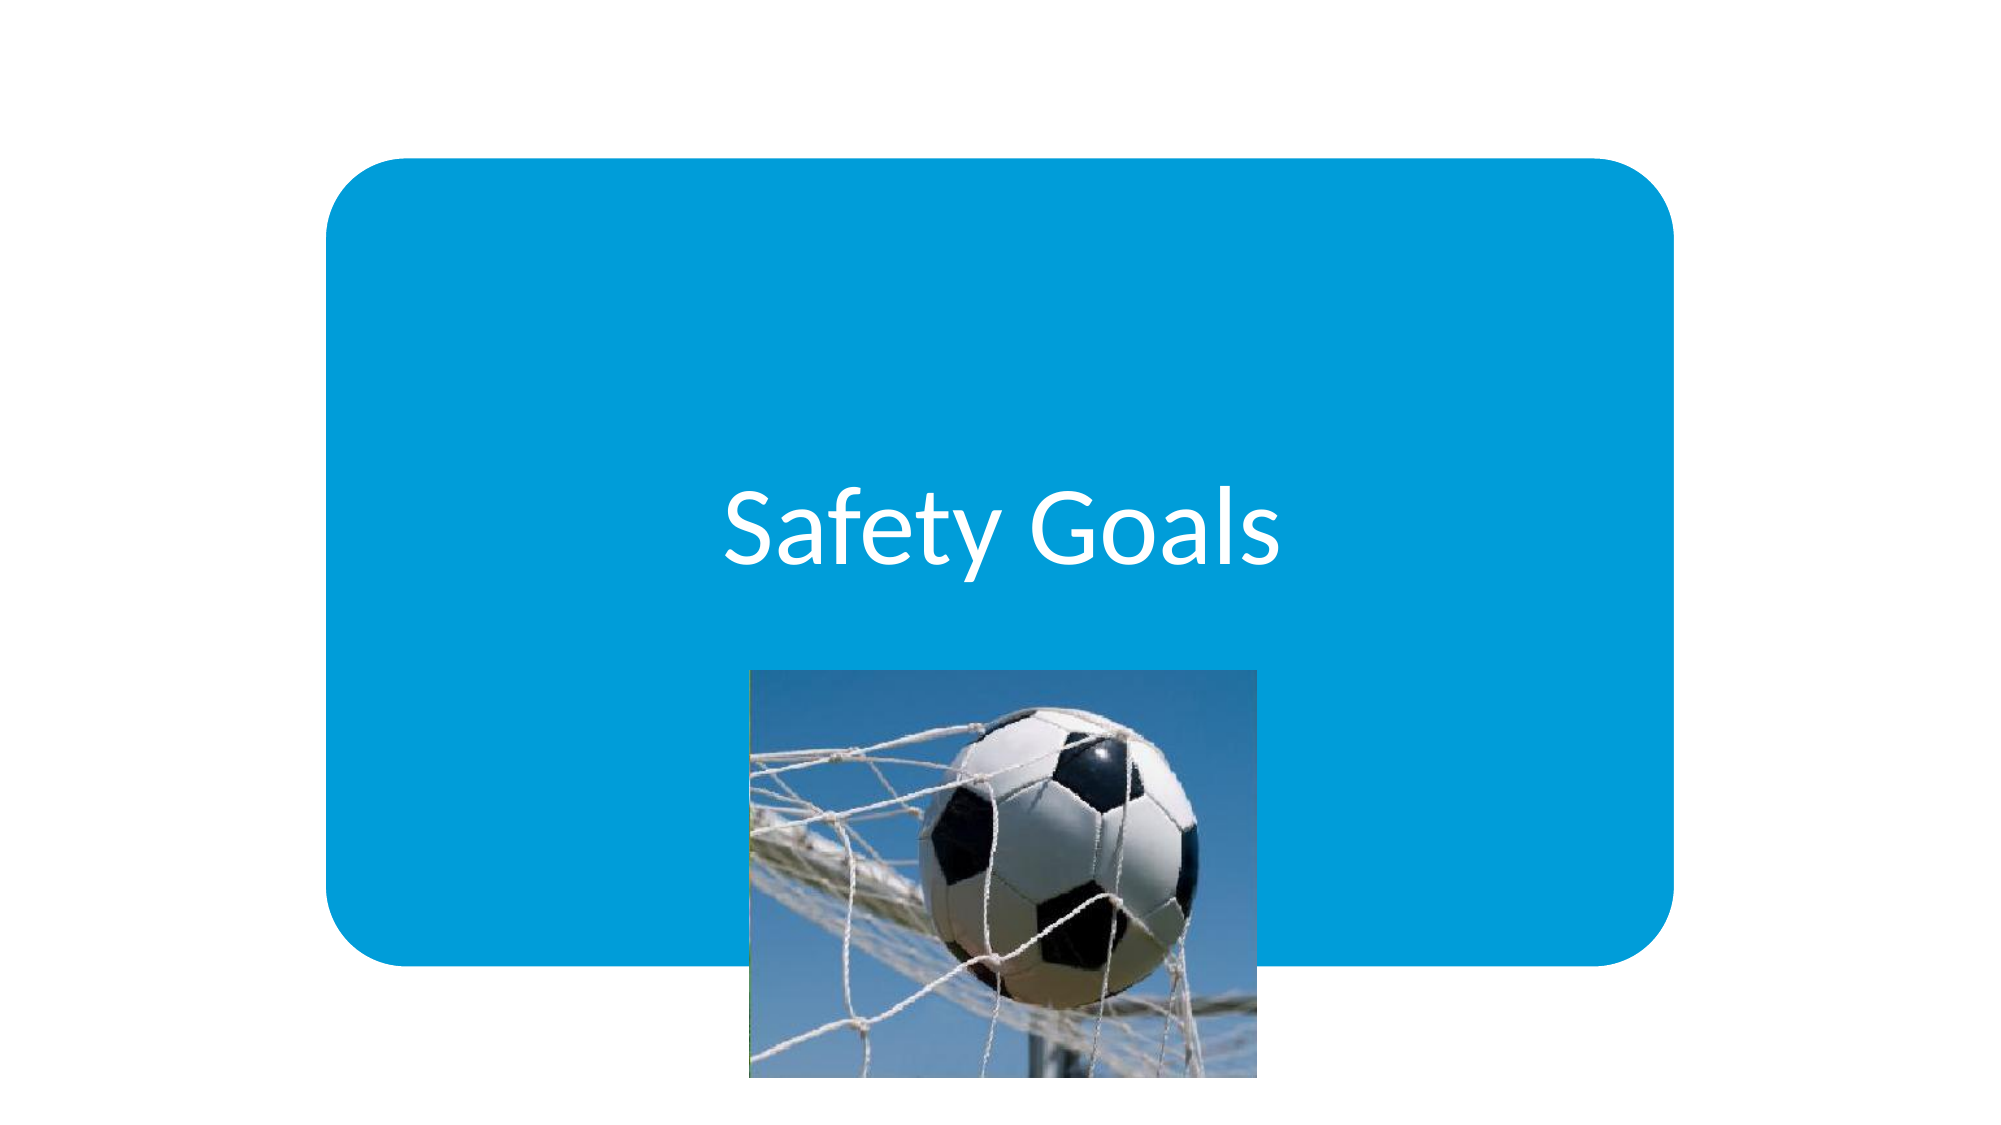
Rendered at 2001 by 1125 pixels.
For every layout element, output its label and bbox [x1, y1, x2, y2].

picture [749, 671, 1257, 1078]
text_box [324, 47, 1675, 992]
